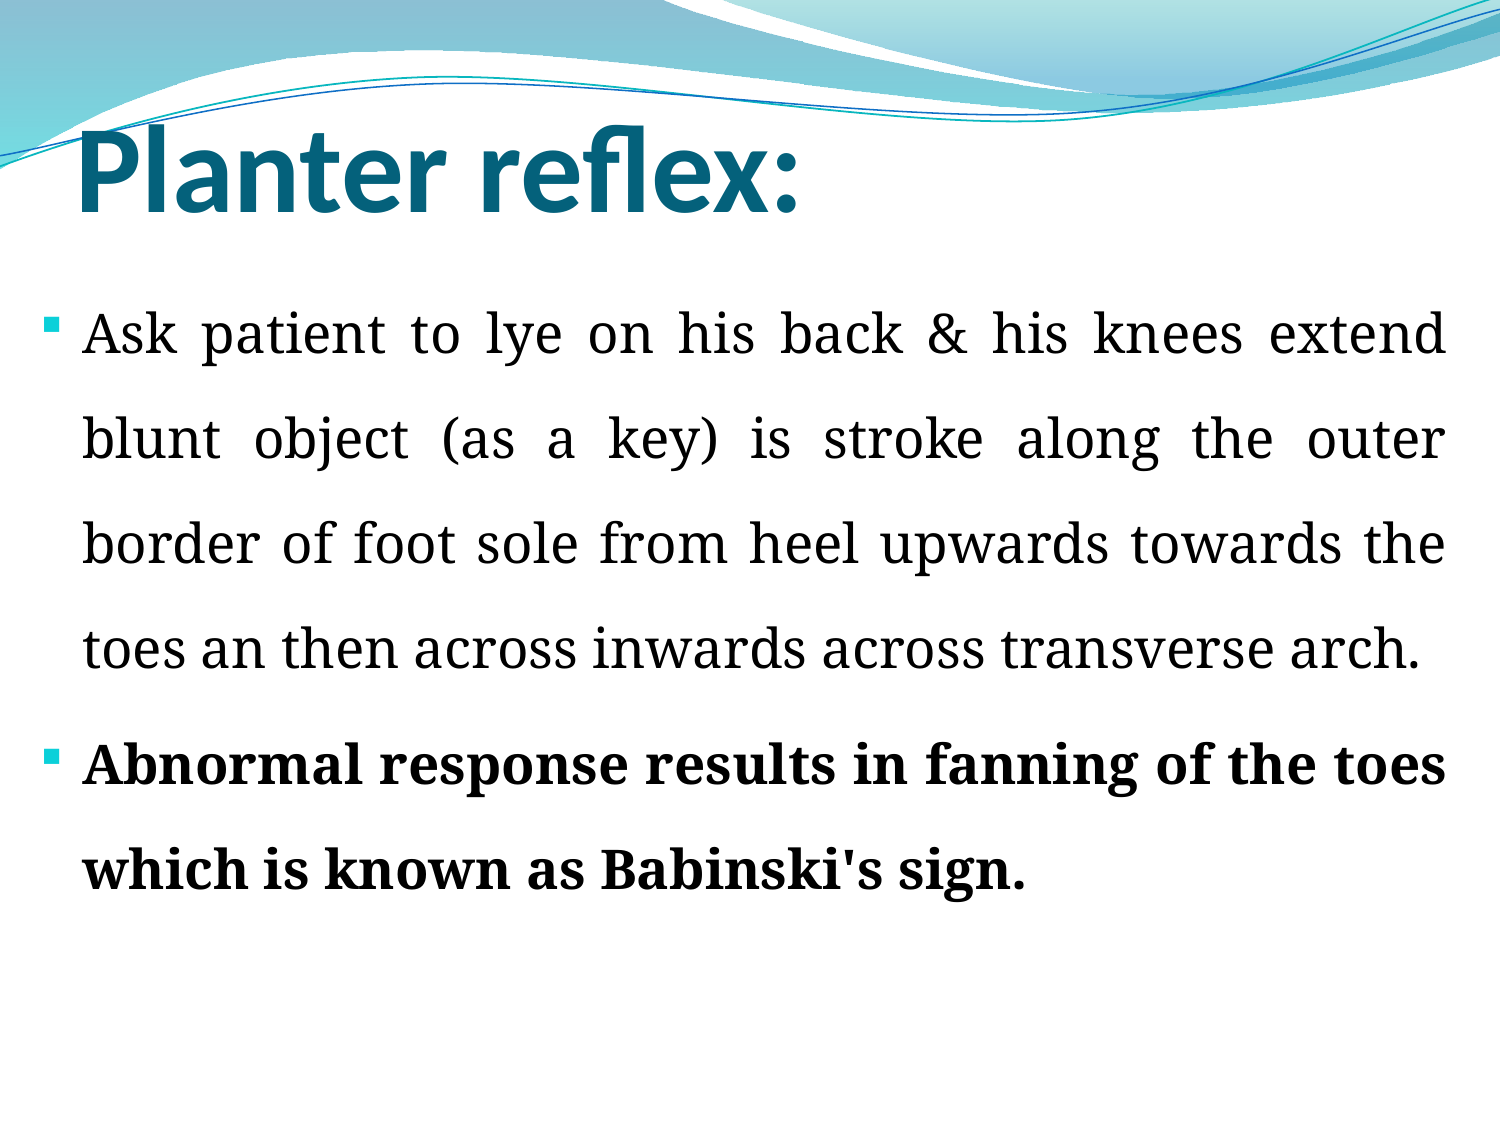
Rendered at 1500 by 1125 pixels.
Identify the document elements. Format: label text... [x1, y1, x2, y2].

list Ask patient to lye on his back & his knees extend blunt object (as a key) is stroke along the outer border of foot sole from heel upwards towards the toes an then across inwards across transverse arch. Abnormal response results in fanning of the toes which is known as Babinski's sign. [24, 251, 1463, 972]
title Planter reflex: [75, 50, 1425, 238]
